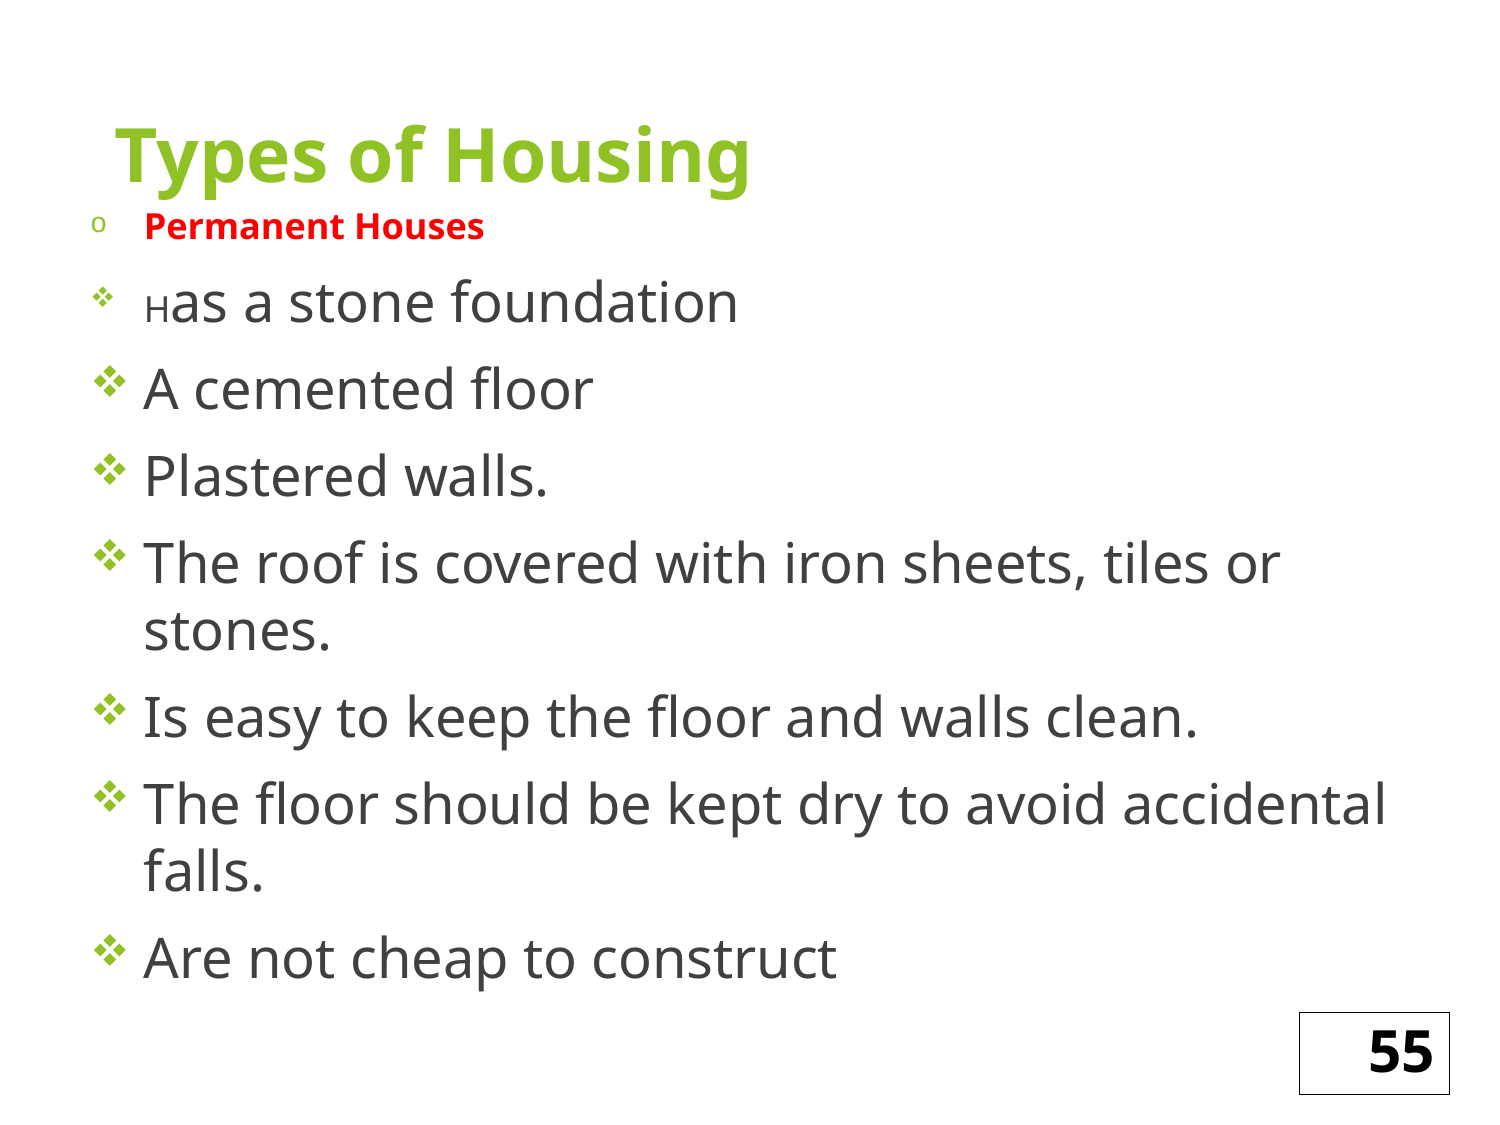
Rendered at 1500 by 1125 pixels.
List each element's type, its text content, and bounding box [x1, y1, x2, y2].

slide_number 55 [1299, 1012, 1450, 1095]
title Types of Housing [99, 99, 1142, 196]
list Permanent Houses Has a stone foundation A cemented floor Plastered walls. The roof is covered with iron sheets, tiles or stones. Is easy to keep the floor and walls clean. The floor should be kept dry to avoid accidental falls. Are not cheap to construct [75, 196, 1425, 1005]
